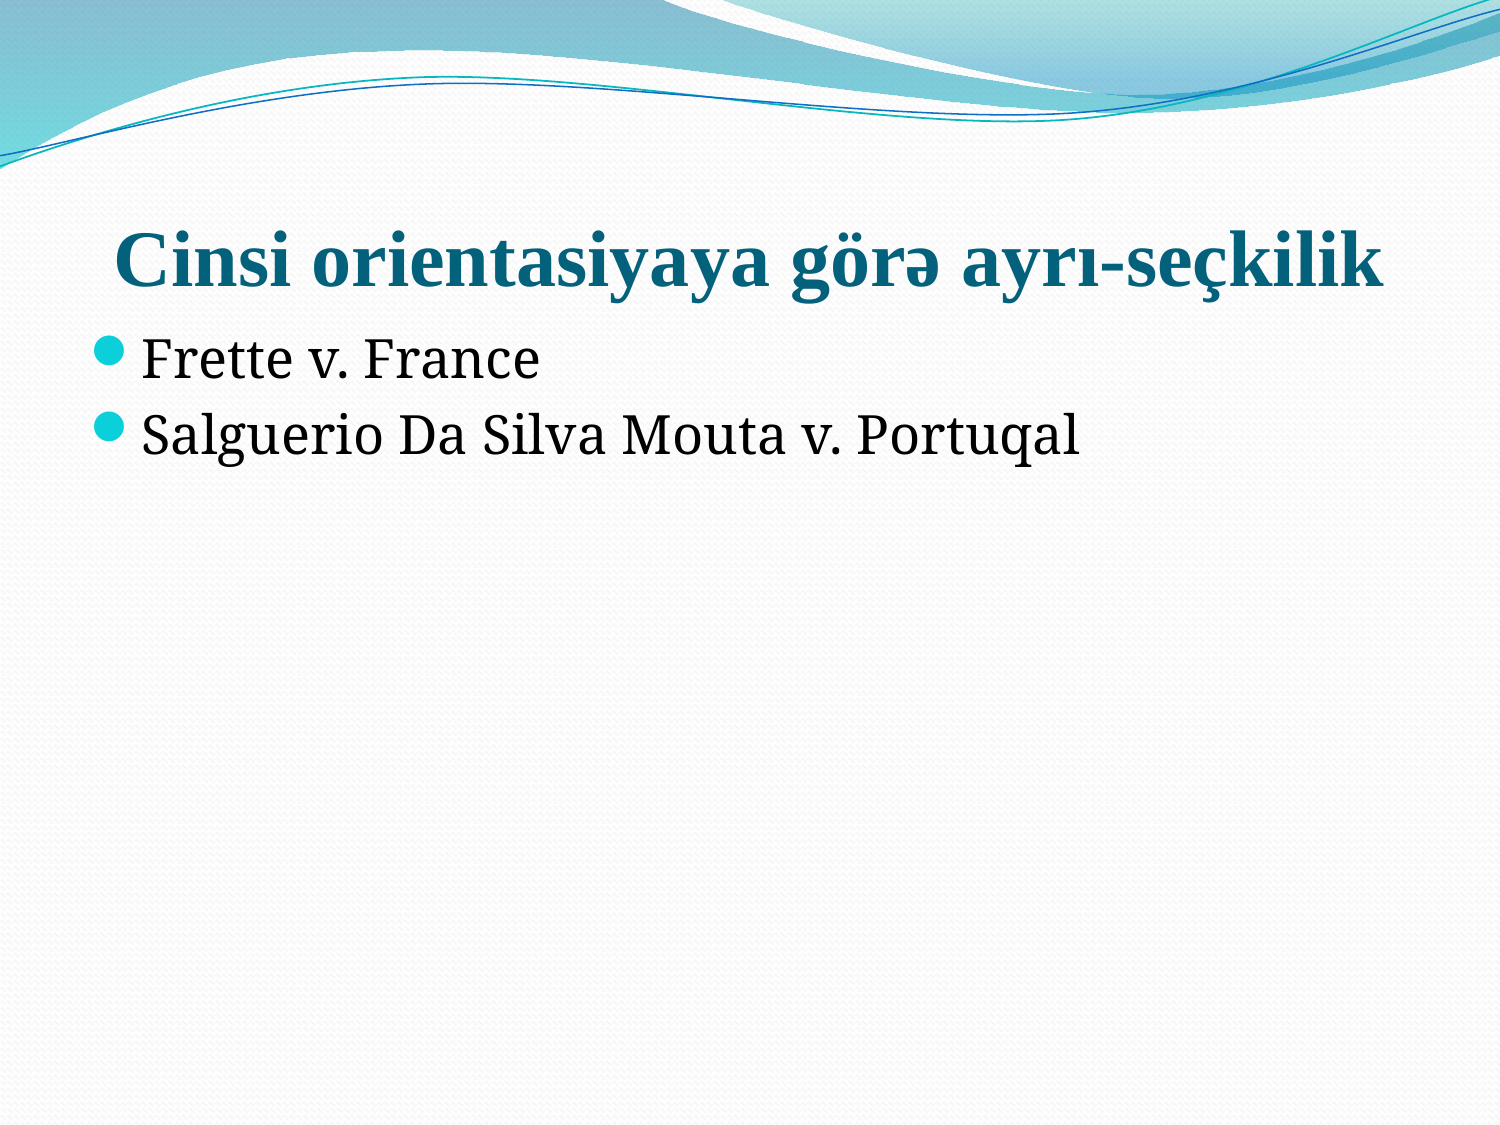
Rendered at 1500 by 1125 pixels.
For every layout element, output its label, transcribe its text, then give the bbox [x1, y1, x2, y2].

list Frette v. France Salguerio Da Silva Mouta v. Portuqal [75, 317, 1425, 1038]
title Cinsi orientasiyaya görə ayrı-seçkilik [75, 115, 1425, 303]
